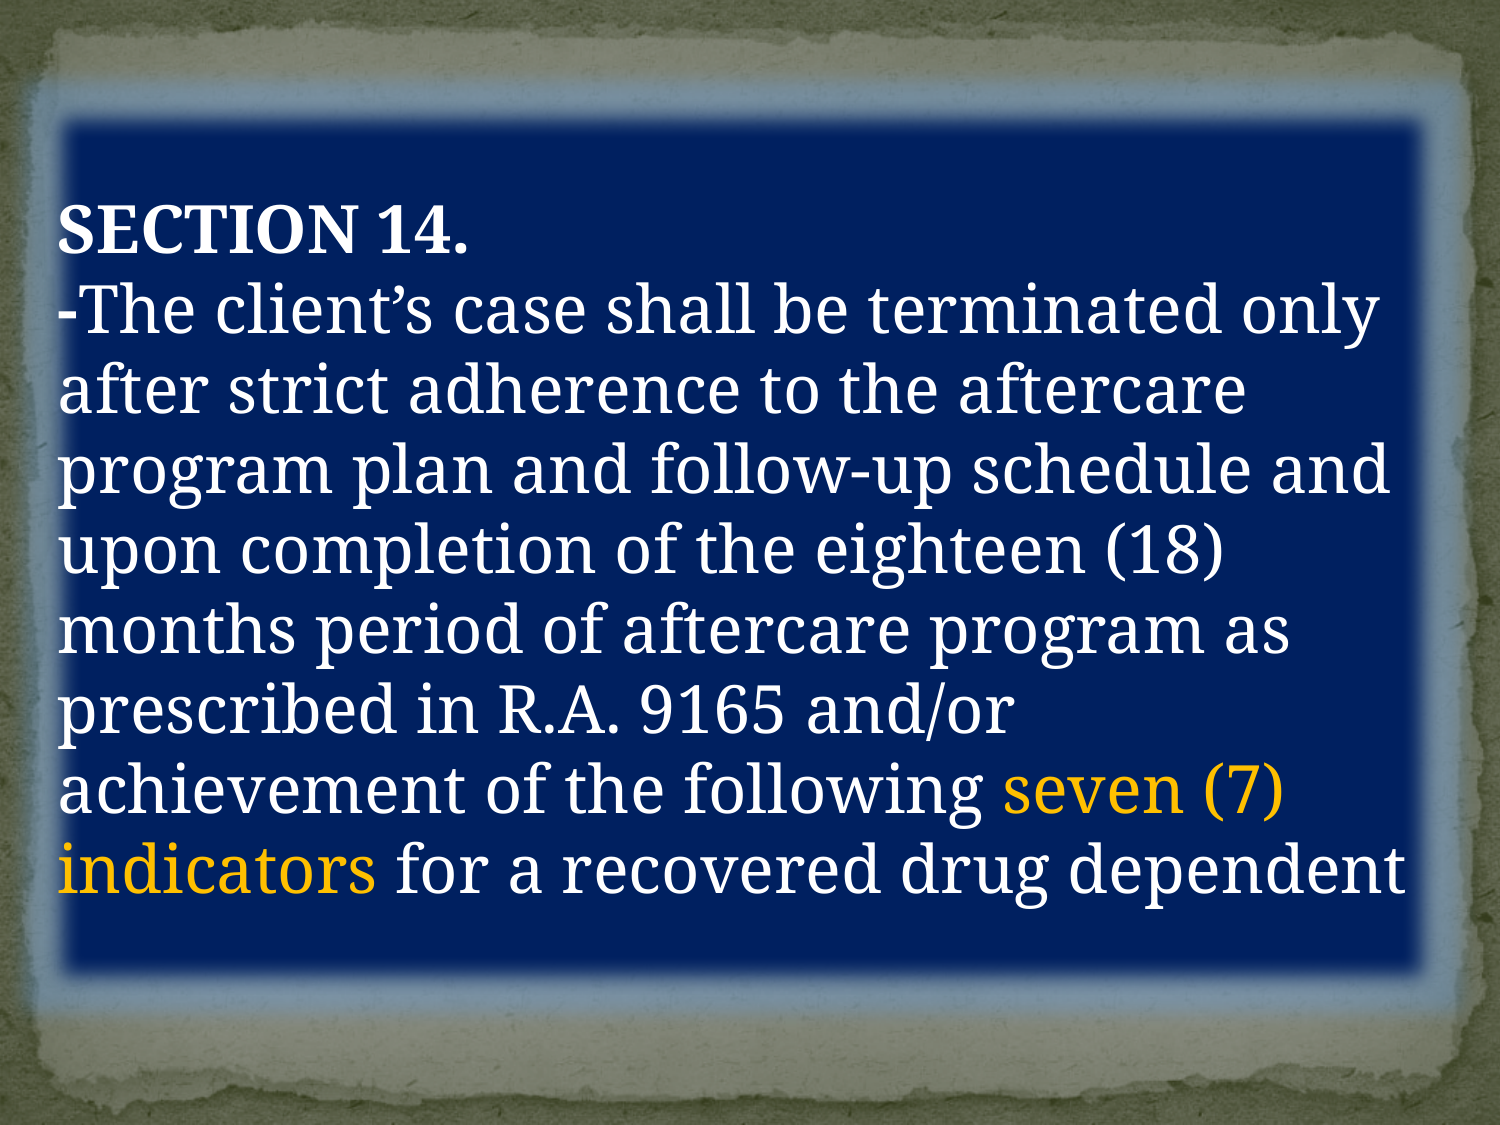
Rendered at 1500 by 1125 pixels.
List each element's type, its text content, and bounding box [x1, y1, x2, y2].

text_box SECTION 14. -The client’s case shall be terminated only after strict adherence to the aftercare program plan and follow-up schedule and upon completion of the eighteen (18) months period of aftercare program as prescribed in R.A. 9165 and/or achievement of the following seven (7) indicators for a recovered drug dependent [78, 135, 1409, 960]
